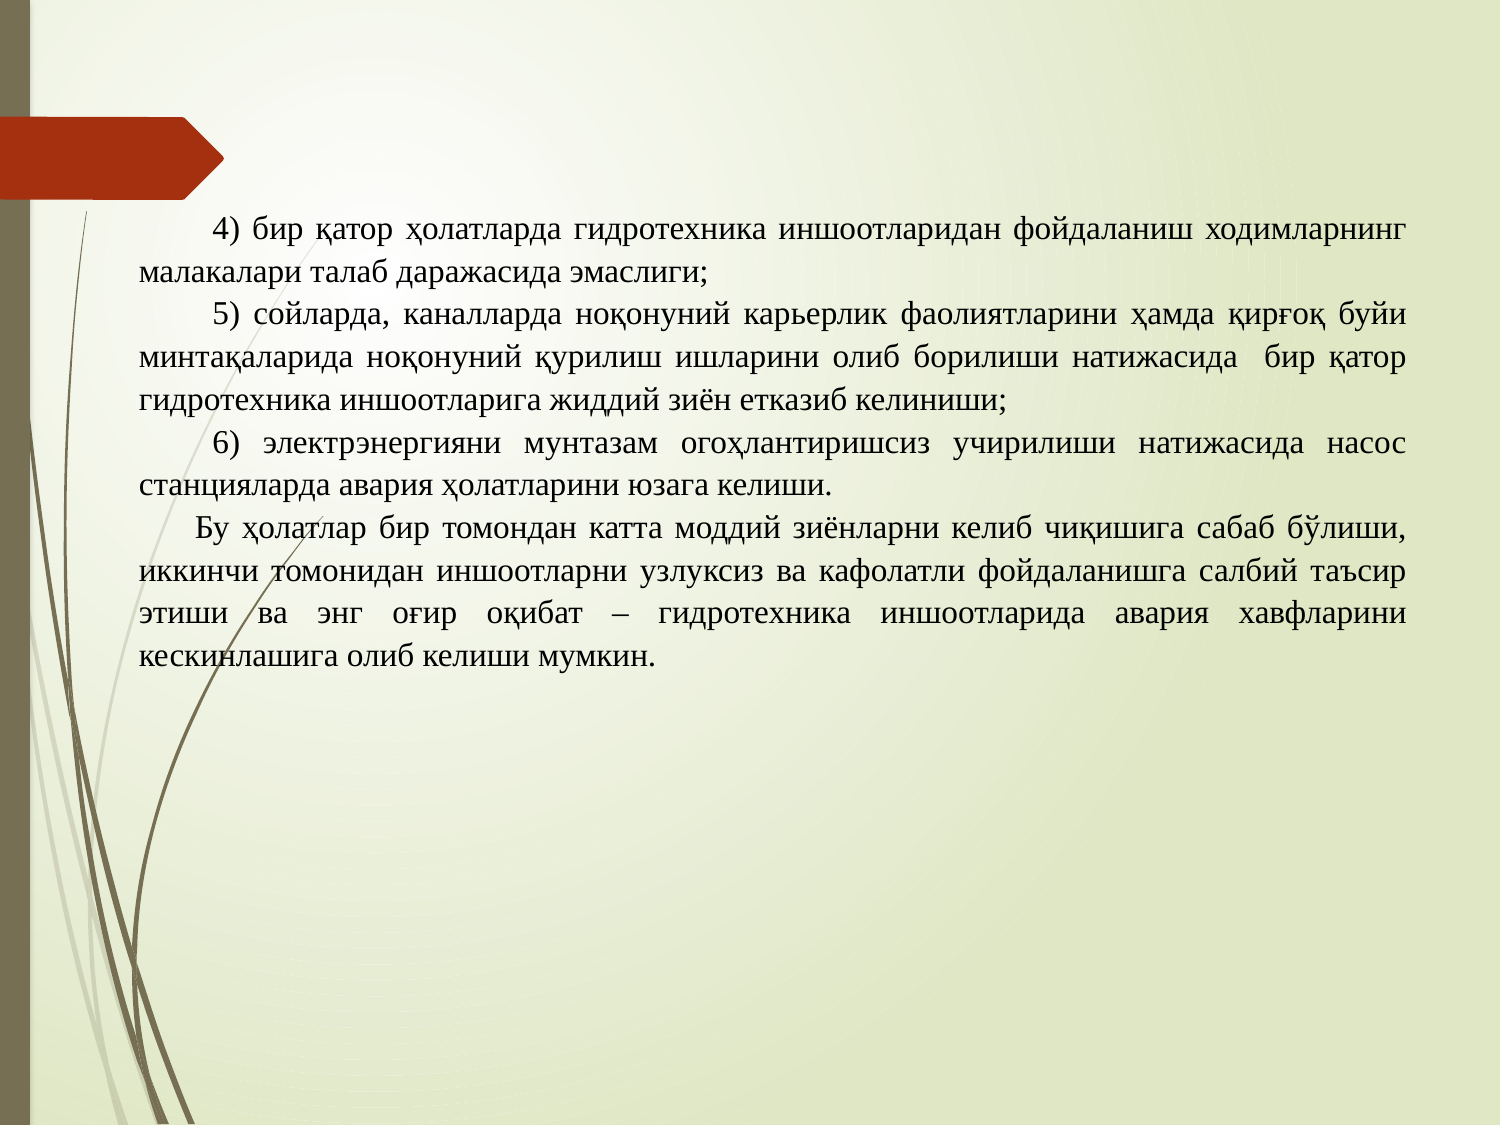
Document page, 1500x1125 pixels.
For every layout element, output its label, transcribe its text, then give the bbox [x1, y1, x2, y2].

text_box 4) бир қатор ҳолатларда гидротехника иншоотларидан фойдаланиш ходимларнинг малакалари талаб даражасида эмаслиги; 5) сойларда, каналларда ноқонуний карьерлик фаолиятларини ҳамда қирғоқ буйи минтақаларида ноқонуний қурилиш ишларини олиб борилиши натижасида бир қатор гидротехника иншоотларига жиддий зиён етказиб келиниши; 6) электрэнергияни мунтазам огоҳлантиришсиз учирилиши натижасида насос станцияларда авария ҳолатларини юзага келиши. Бу ҳолатлар бир томондан катта моддий зиёнларни келиб чиқишига сабаб бўлиши, иккинчи томонидан иншоотларни узлуксиз ва кафолатли фойдаланишга салбий таъсир этиши ва энг оғир оқибат – гидротехника иншоотларида авария хавфларини кескинлашига олиб келиши мумкин. [123, 196, 1424, 724]
